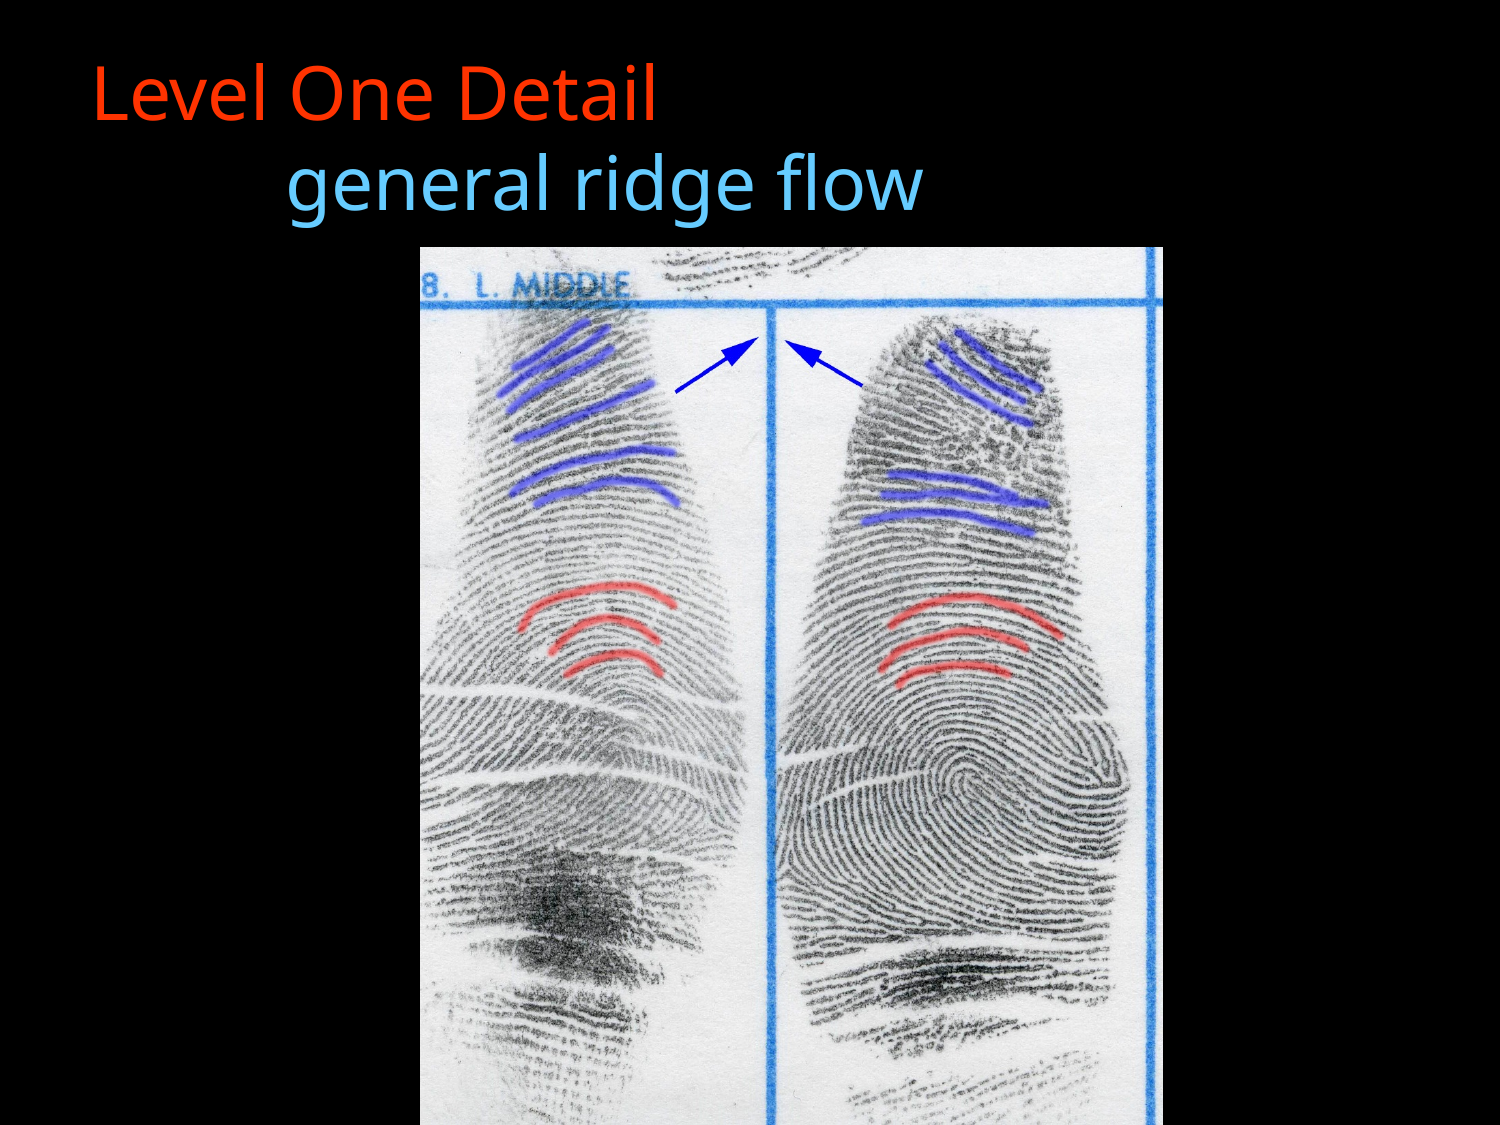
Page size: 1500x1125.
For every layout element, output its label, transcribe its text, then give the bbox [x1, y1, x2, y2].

title Level One Detail general ridge flow [75, 45, 1425, 233]
picture [420, 246, 1163, 1125]
